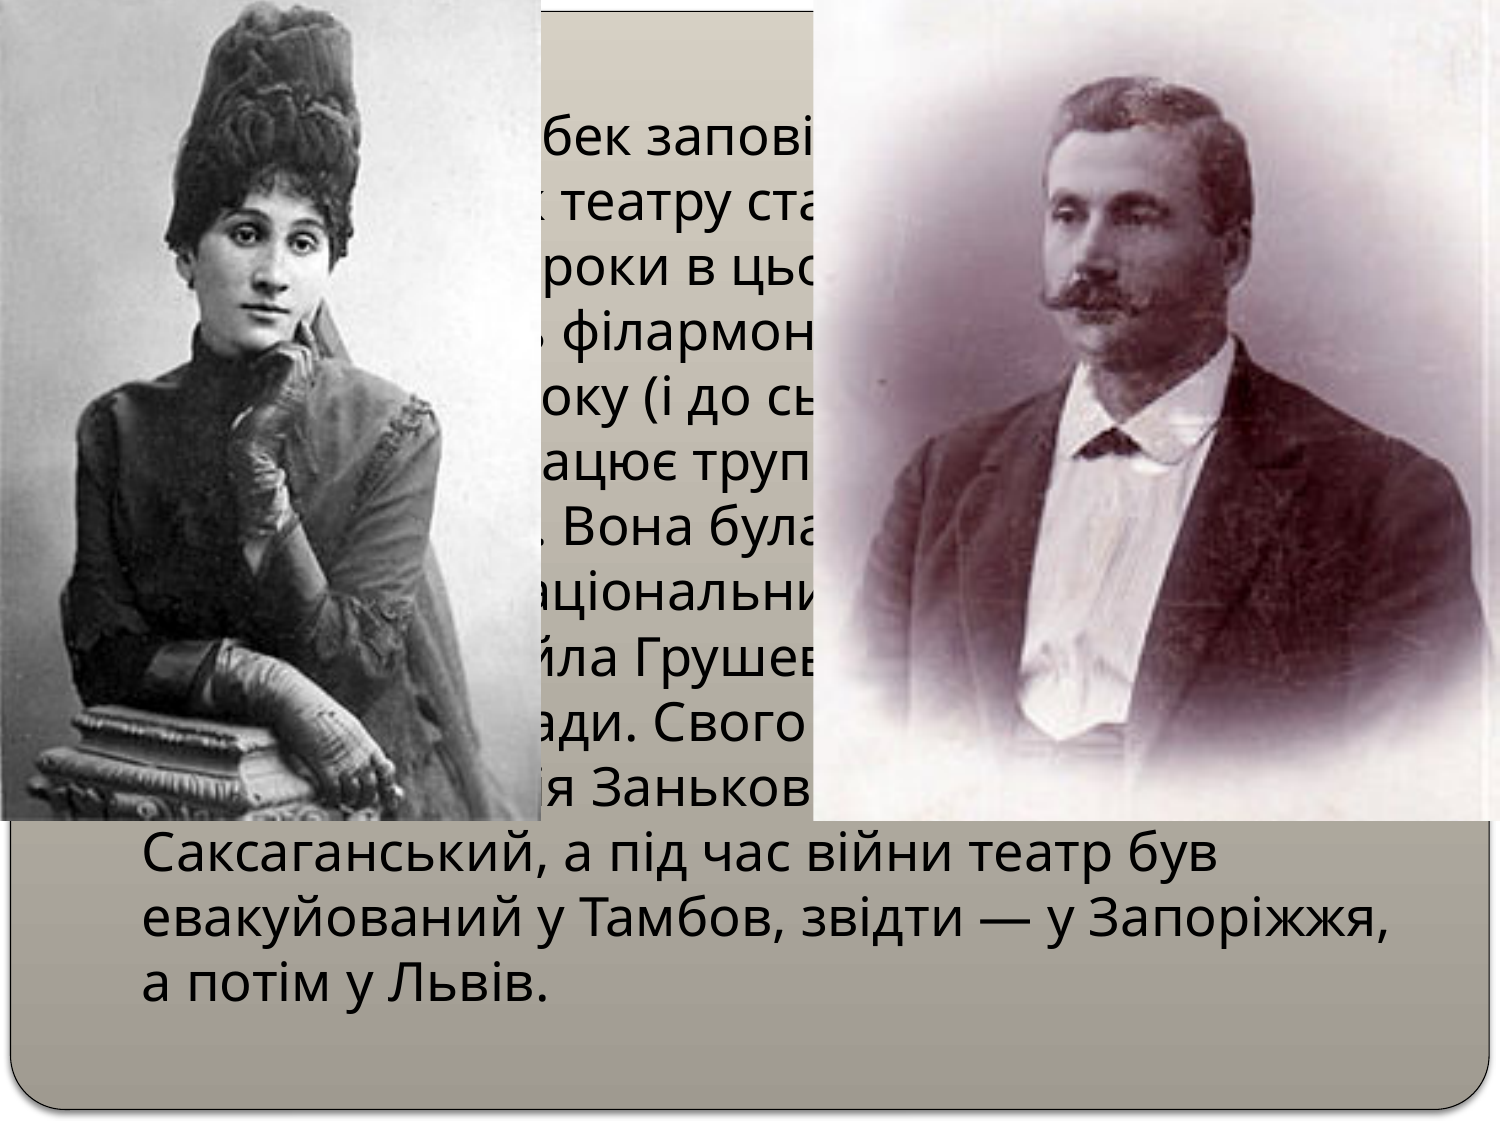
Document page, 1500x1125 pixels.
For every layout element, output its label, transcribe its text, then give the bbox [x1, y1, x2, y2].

picture [0, 0, 541, 821]
picture [813, 0, 1500, 821]
list Станіслав Скарбек заповів, щоб після його смерті будинок театру став власністю міста. З 1900 до 1939 роки в цьому будинку розміщувалась філармонія, а згодом кінотеатр, і лише з 1944 року (і до сьогодні) в цьому приміщенні працює трупа театру імені Марії Заньковецької. Вона була утворена як Український національний театр у 1917 році за наказом Михайла Грушевського, президента Центральної Ради. Свого часу до трупи належали Марія Заньковецька і Панас Саксаганський, а під час війни театр був евакуйований у Тамбов, звідти — у Запоріжжя, а потім у Львів. [82, 93, 1425, 1032]
